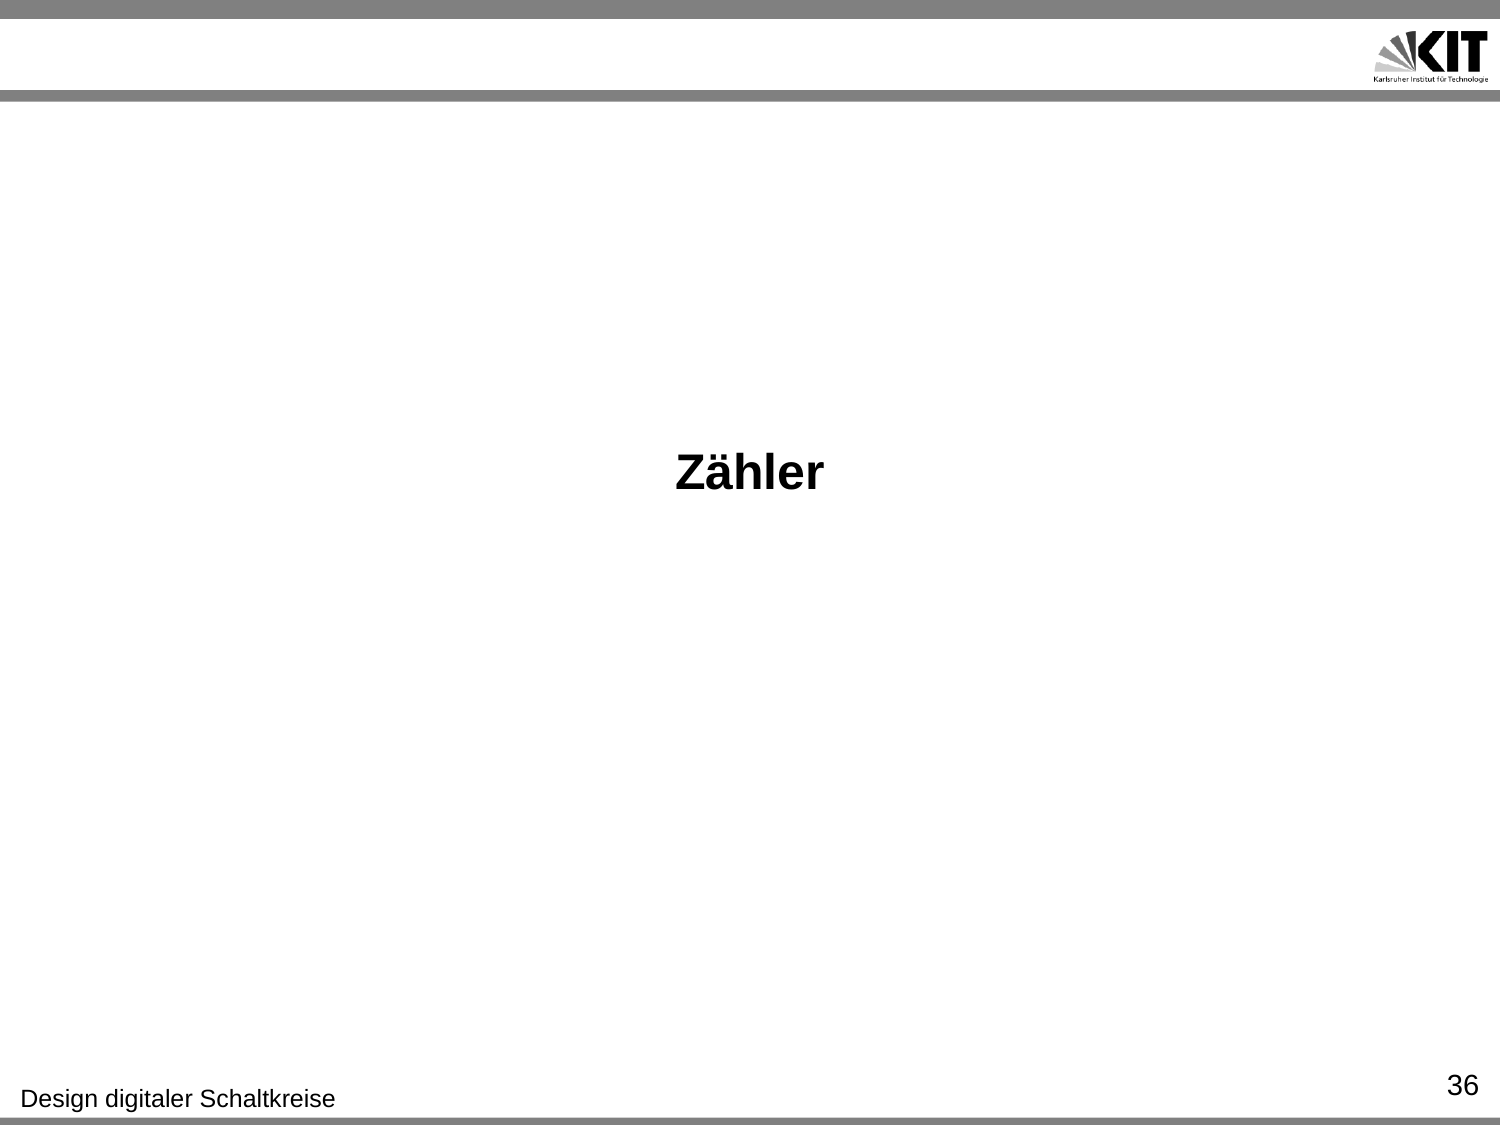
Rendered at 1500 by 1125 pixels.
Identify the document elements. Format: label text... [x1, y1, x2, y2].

title Zähler [112, 349, 1388, 591]
picture [1374, 31, 1488, 83]
slide_number 36 [1364, 1058, 1495, 1094]
